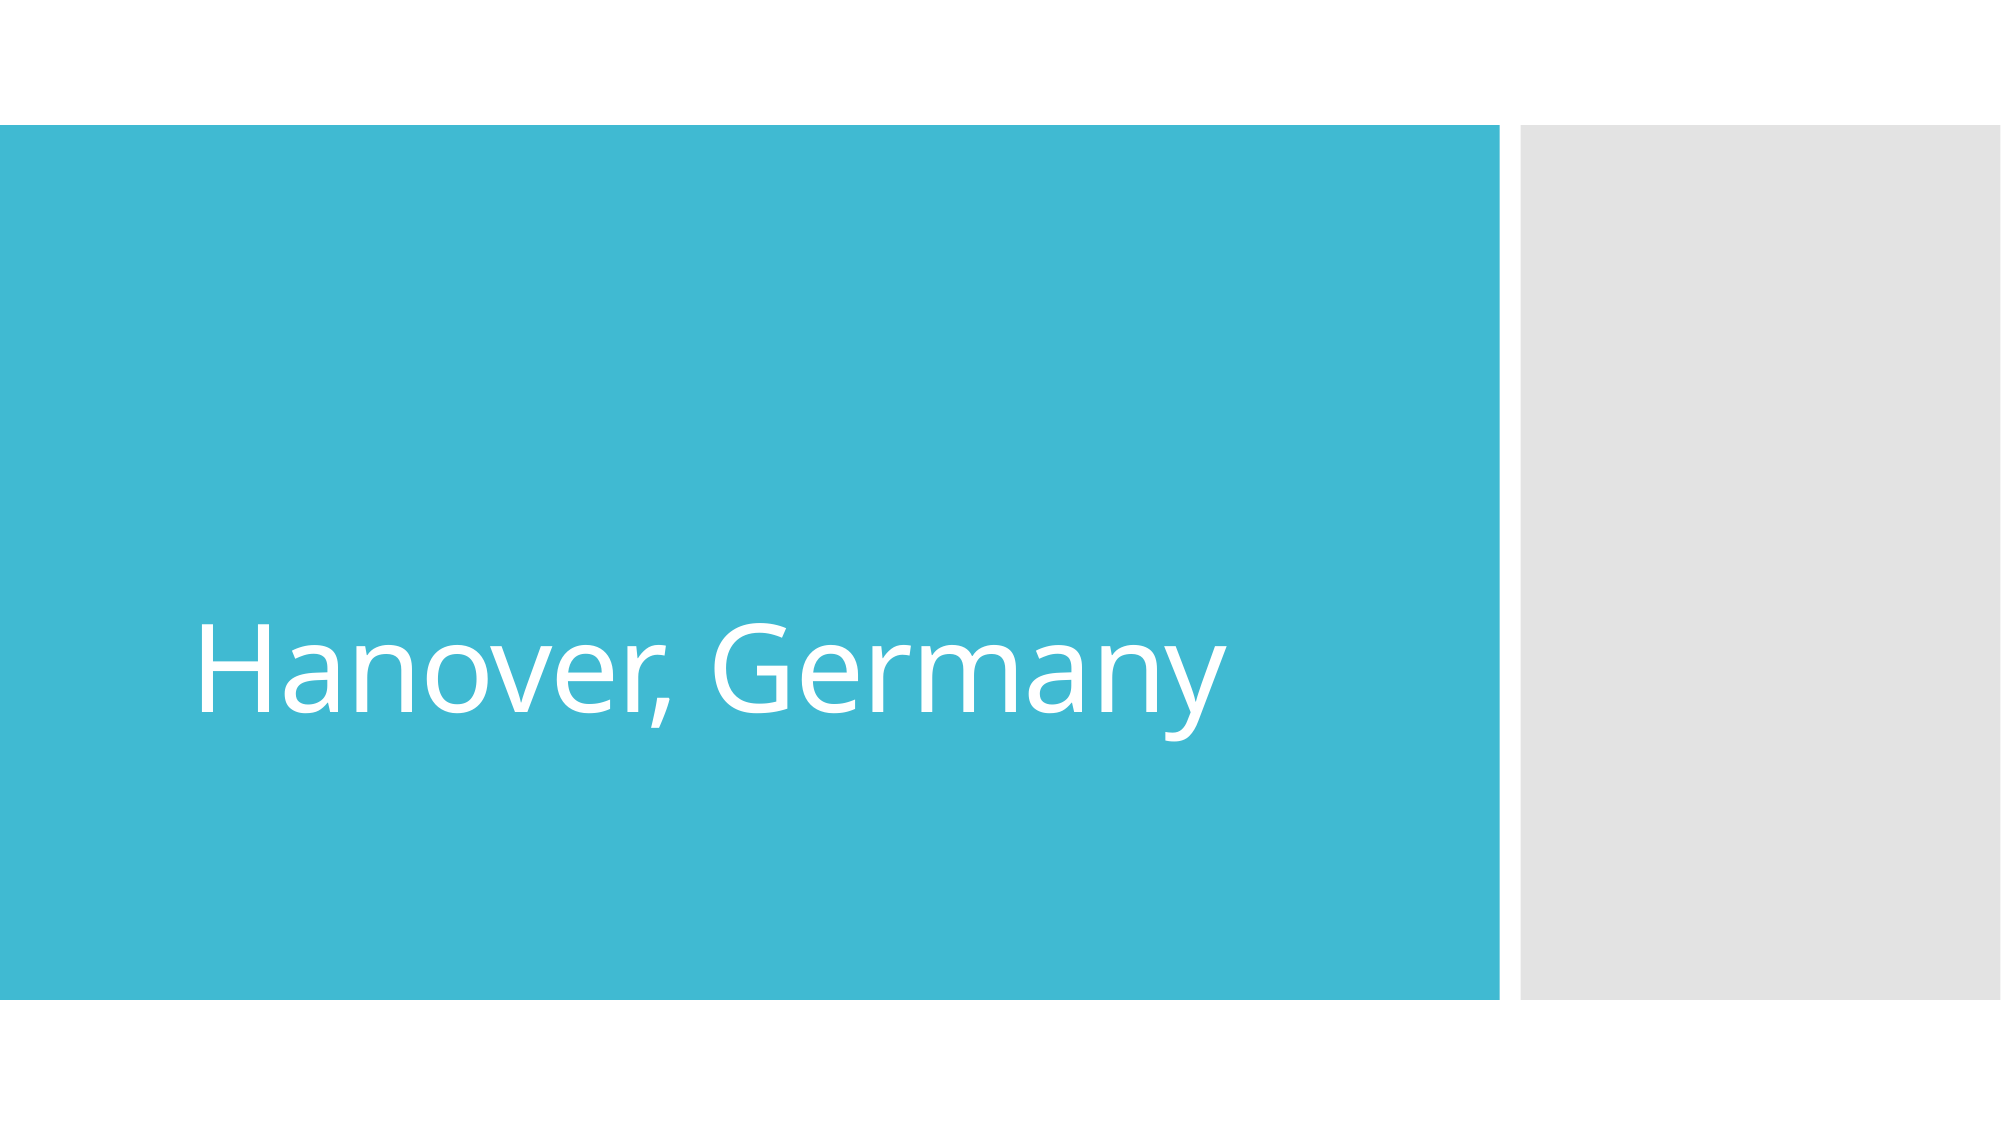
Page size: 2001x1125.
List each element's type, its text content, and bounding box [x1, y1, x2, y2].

title Hanover, Germany [175, 213, 1376, 747]
